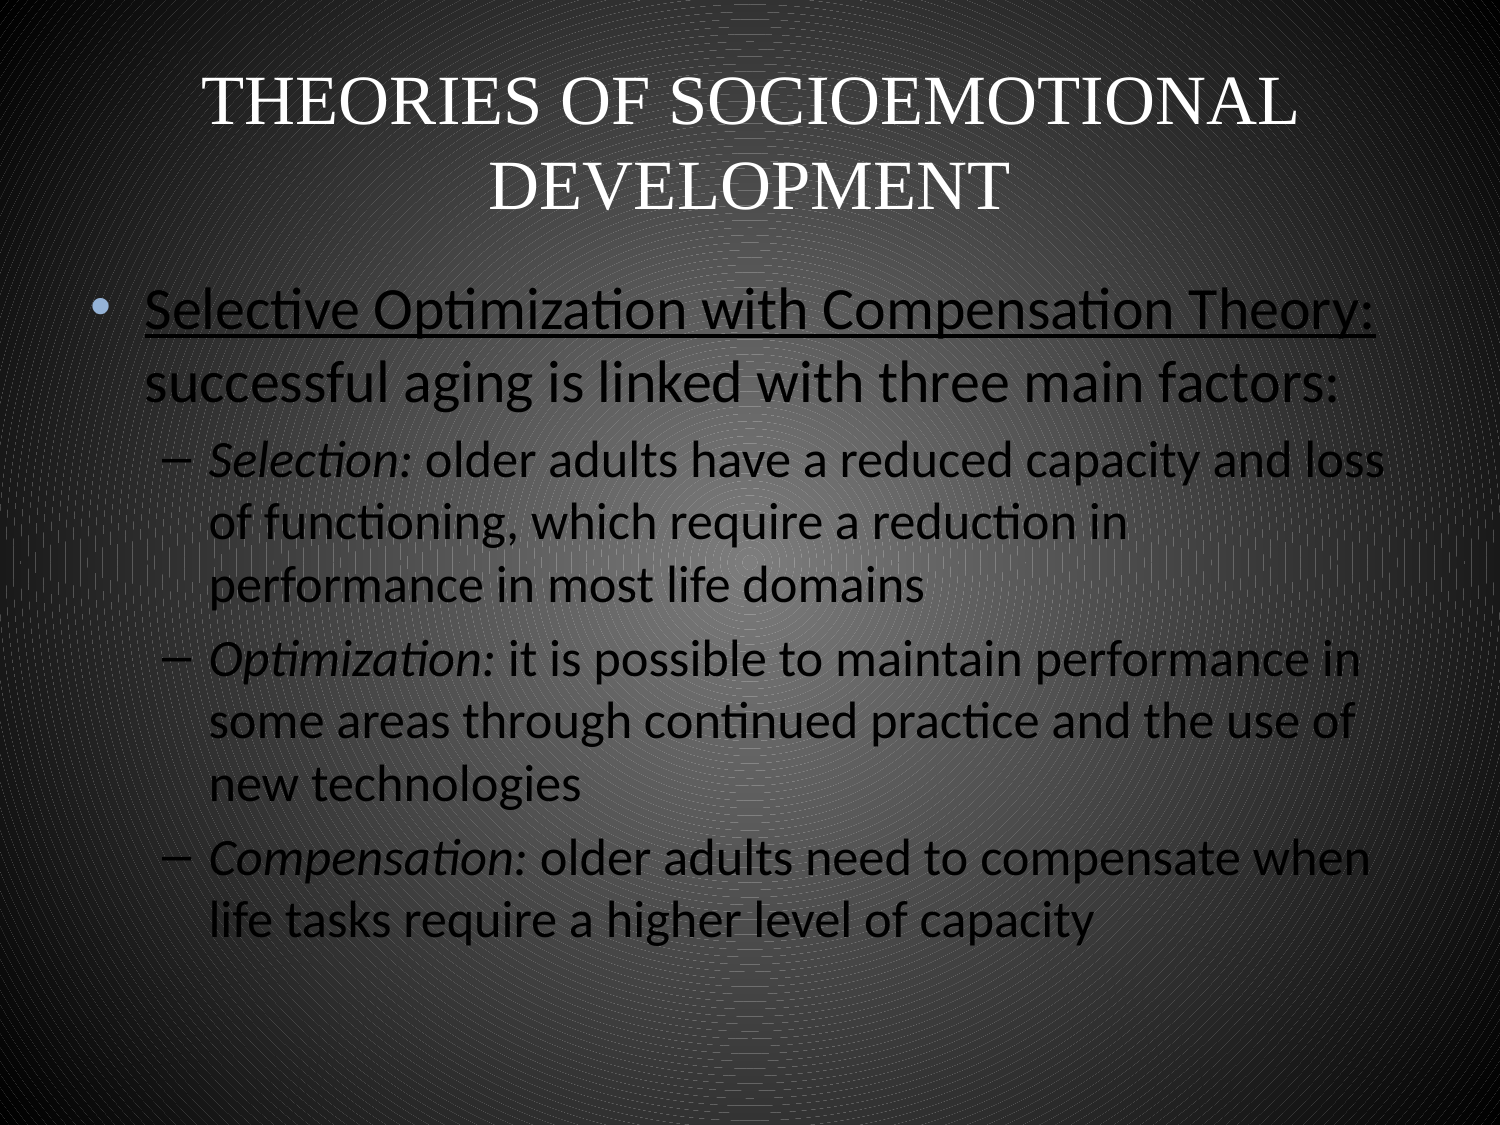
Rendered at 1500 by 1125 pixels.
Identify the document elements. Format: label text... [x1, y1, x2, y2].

list Selective Optimization with Compensation Theory: successful aging is linked with three main factors: Selection: older adults have a reduced capacity and loss of functioning, which require a reduction in performance in most life domains Optimization: it is possible to maintain performance in some areas through continued practice and the use of new technologies Compensation: older adults need to compensate when life tasks require a higher level of capacity [75, 262, 1425, 1005]
title THEORIES OF SOCIOEMOTIONAL DEVELOPMENT [75, 45, 1425, 233]
